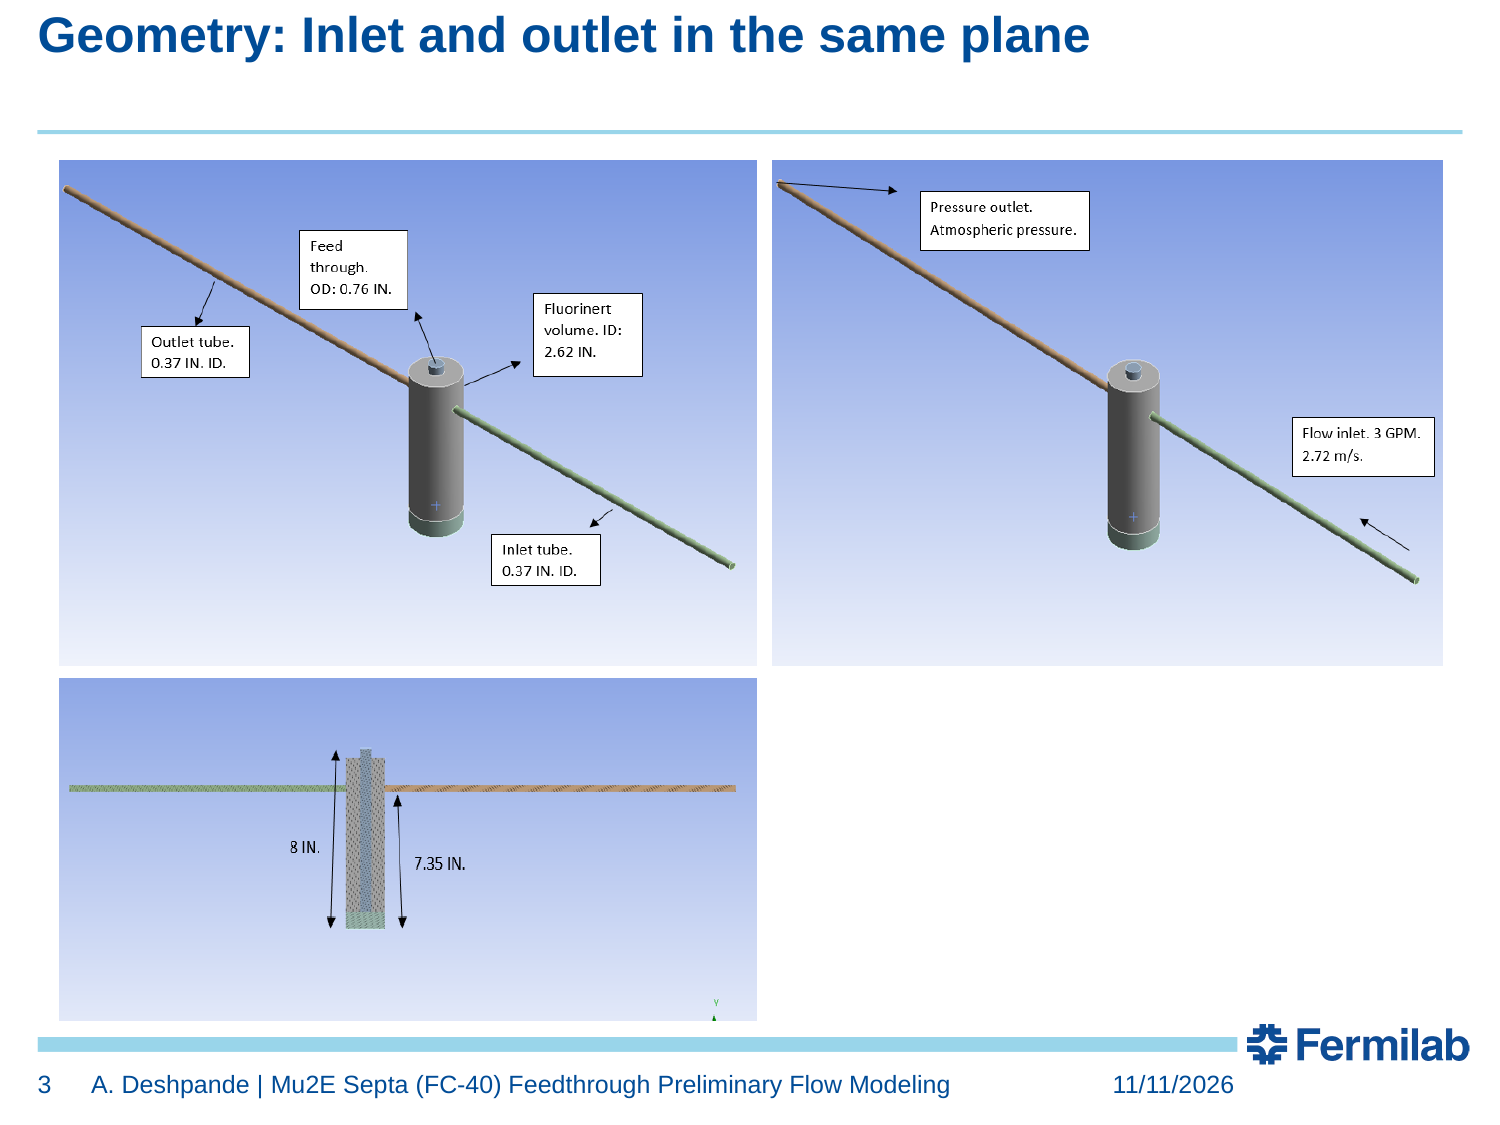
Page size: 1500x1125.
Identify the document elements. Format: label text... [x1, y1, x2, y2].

picture [0, 0, 1500, 1125]
title Geometry: Inlet and outlet in the same plane [37, 16, 1463, 123]
footer A. Deshpande | Mu2E Septa (FC-40) Feedthrough Preliminary Flow Modeling [91, 1068, 973, 1109]
slide_number 3 [37, 1068, 91, 1109]
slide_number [1058, 1068, 1235, 1109]
